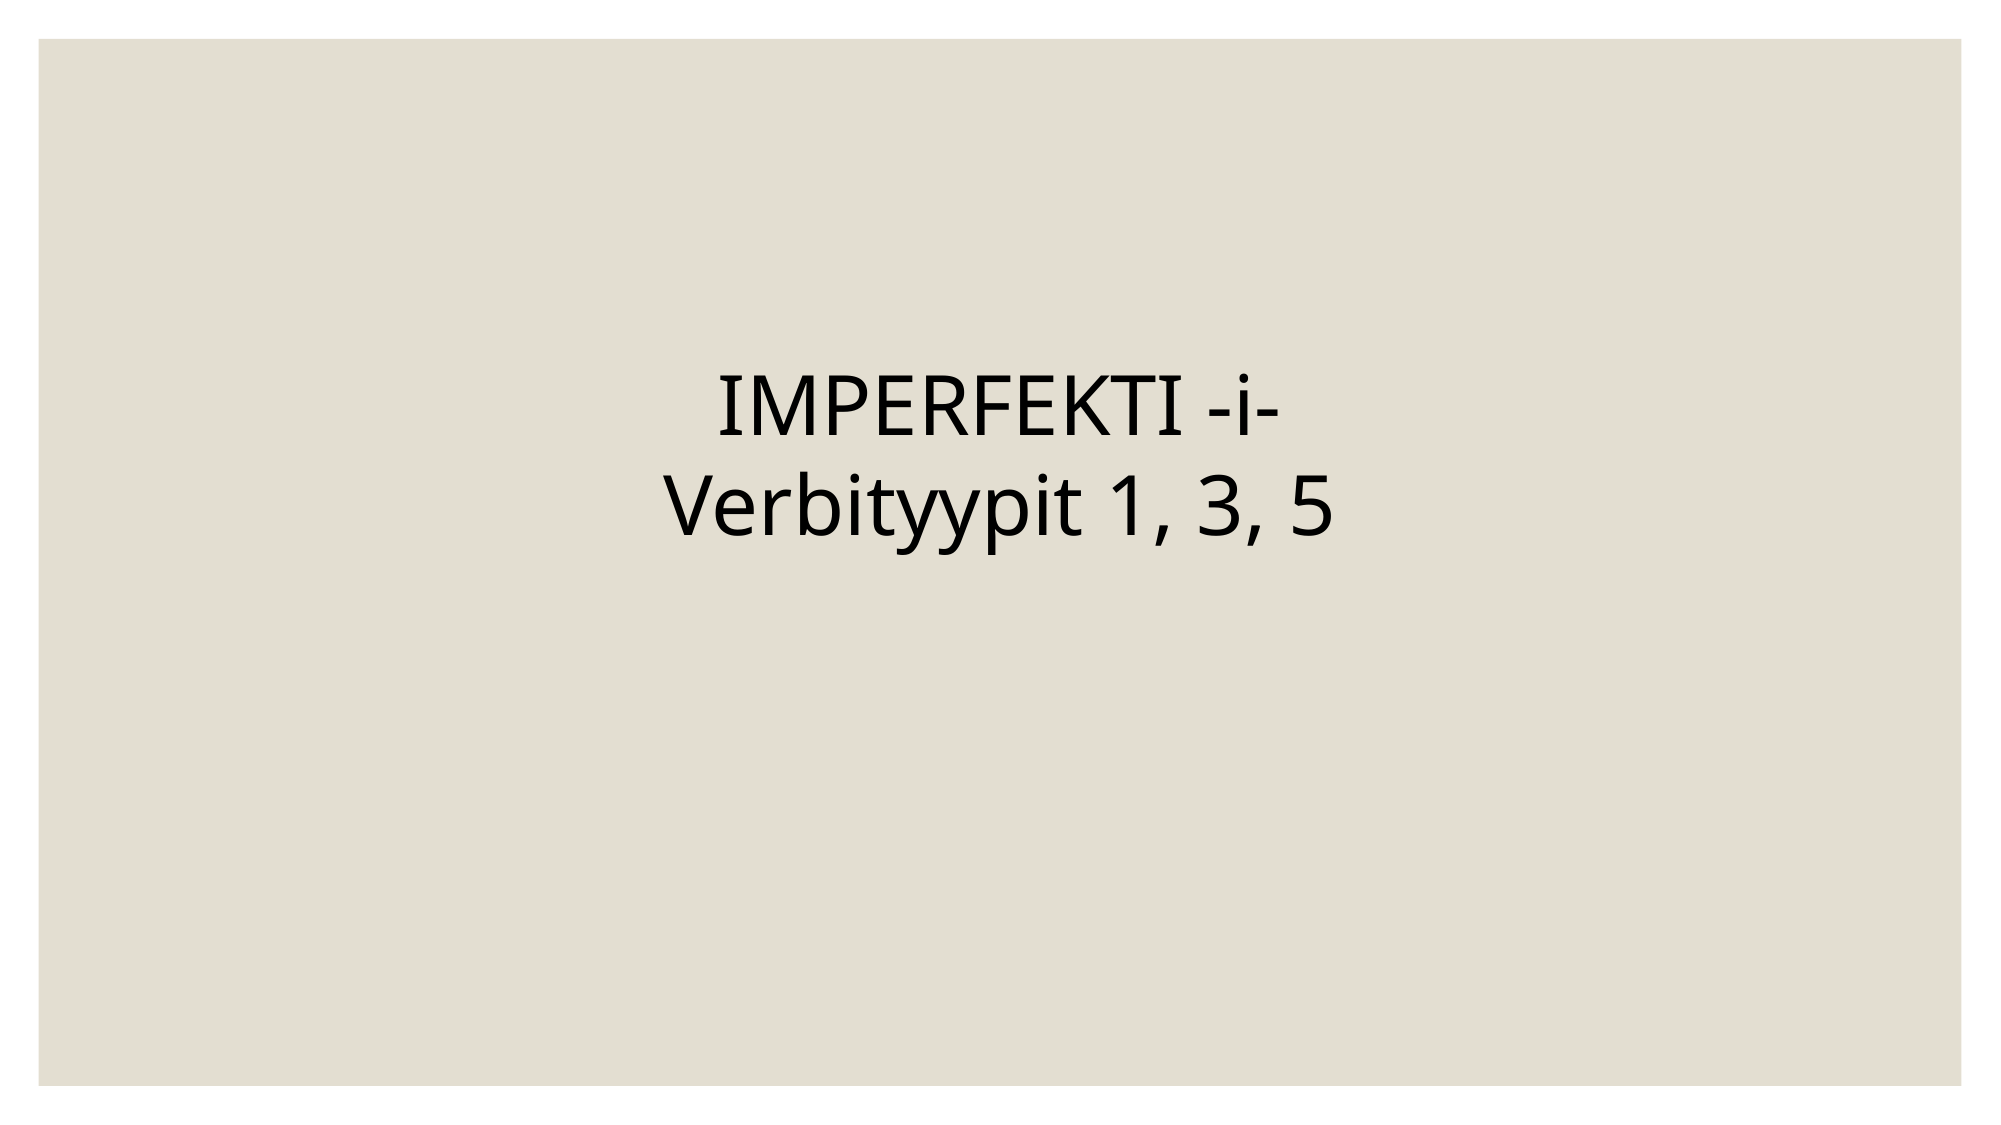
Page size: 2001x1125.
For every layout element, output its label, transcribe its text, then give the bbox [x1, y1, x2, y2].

list IMPERFEKTI -i- Verbityypit 1, 3, 5 [174, 345, 1825, 990]
